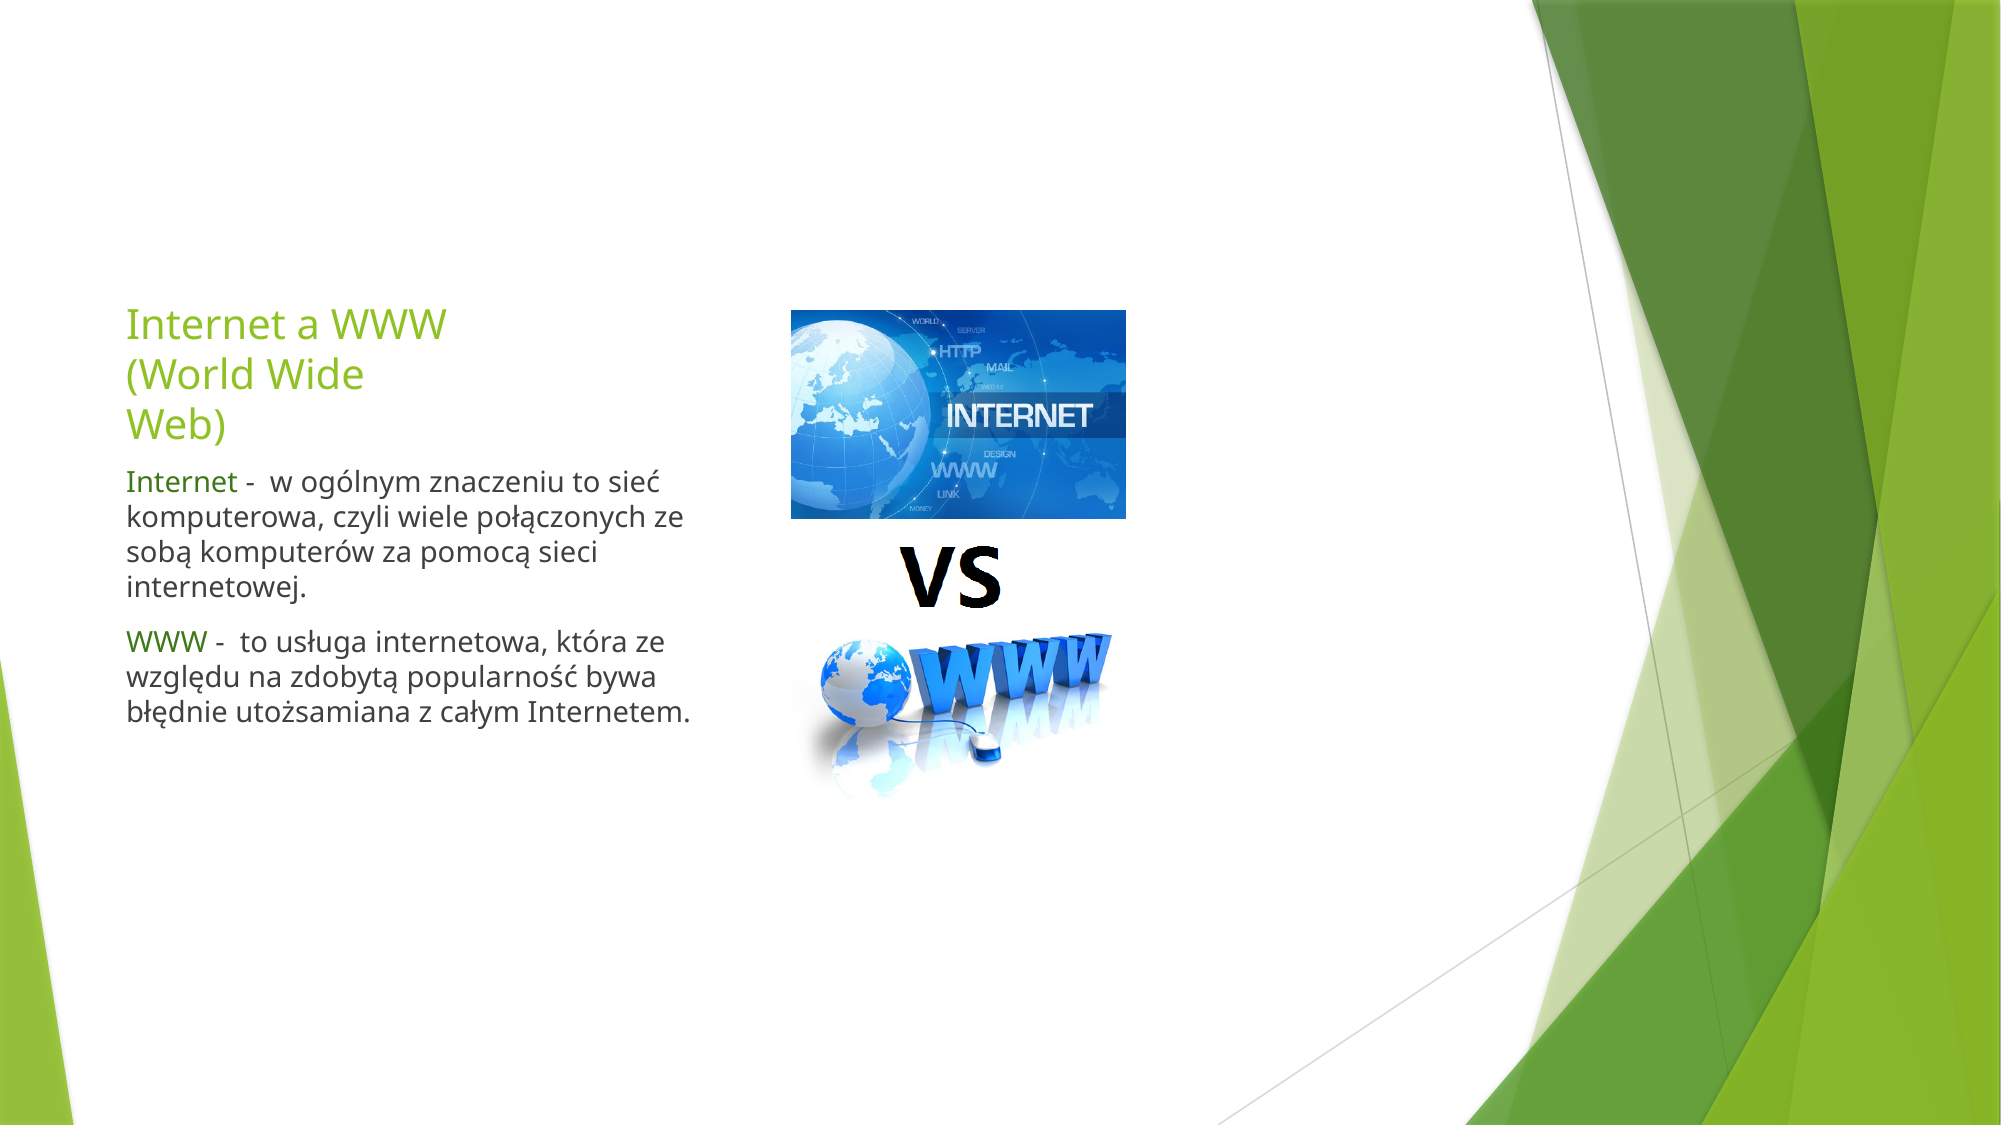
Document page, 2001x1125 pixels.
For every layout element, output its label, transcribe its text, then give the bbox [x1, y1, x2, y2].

list Internet - w ogólnym znaczeniu to sieć komputerowa, czyli wiele połączonych ze sobą komputerów za pomocą sieci internetowej. WWW - to usługa internetowa, która ze względu na zdobytą popularność bywa błędnie utożsamiana z całym Internetem. [111, 455, 744, 880]
title Internet a WWW (World Wide Web) [111, 245, 481, 455]
picture [790, 521, 1127, 800]
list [790, 309, 1127, 520]
